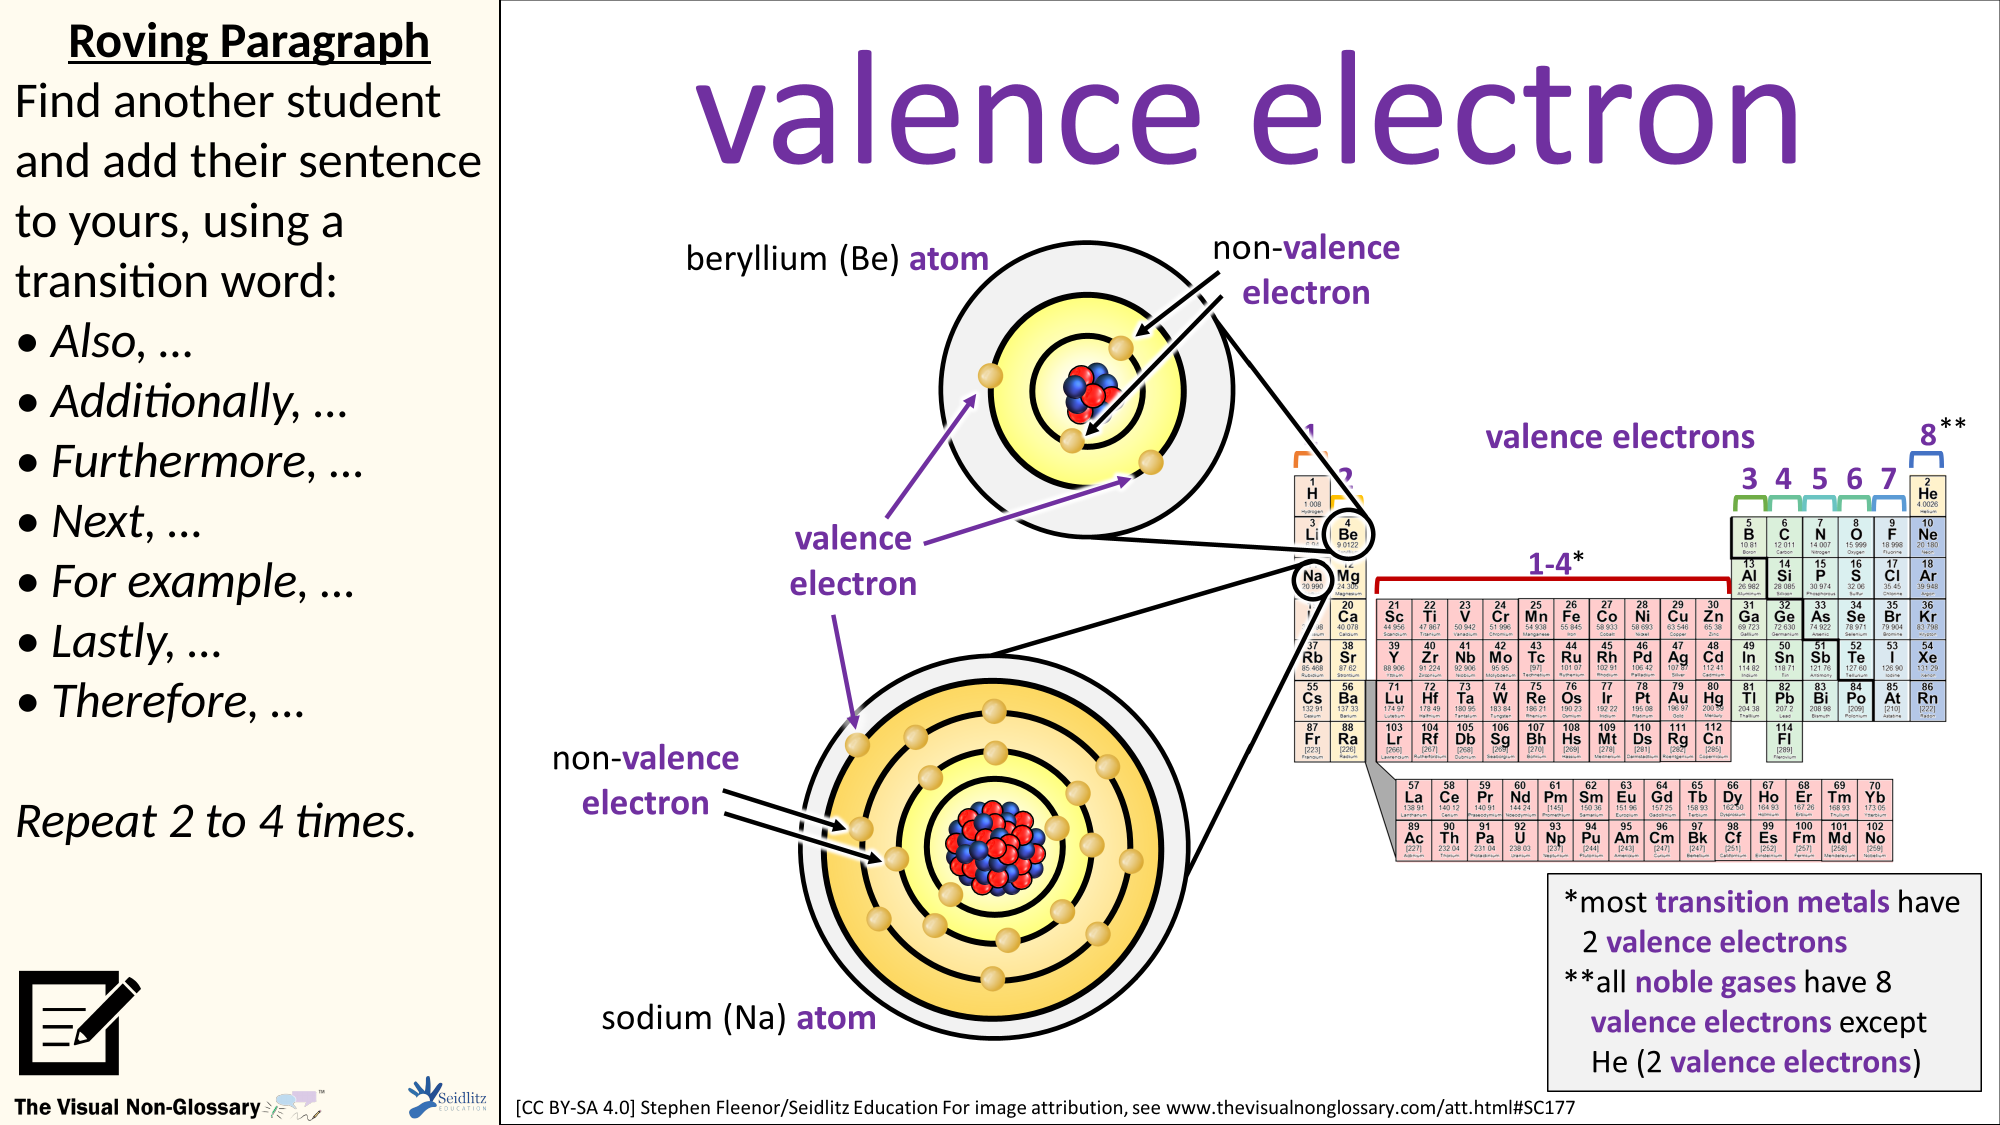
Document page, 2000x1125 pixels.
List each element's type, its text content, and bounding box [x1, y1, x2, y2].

text_box Find another student and add their sentence to yours, using a transition word:​ • Also, … • Additionally, … • Furthermore, … • Next, … • For example, … • Lastly, … • Therefore, … Repeat 2 to 4 times. [0, 59, 494, 855]
text_box Roving Paragraph​ [53, 0, 446, 59]
picture [403, 1073, 495, 1125]
picture [499, 0, 2000, 1125]
picture [0, 961, 328, 1125]
